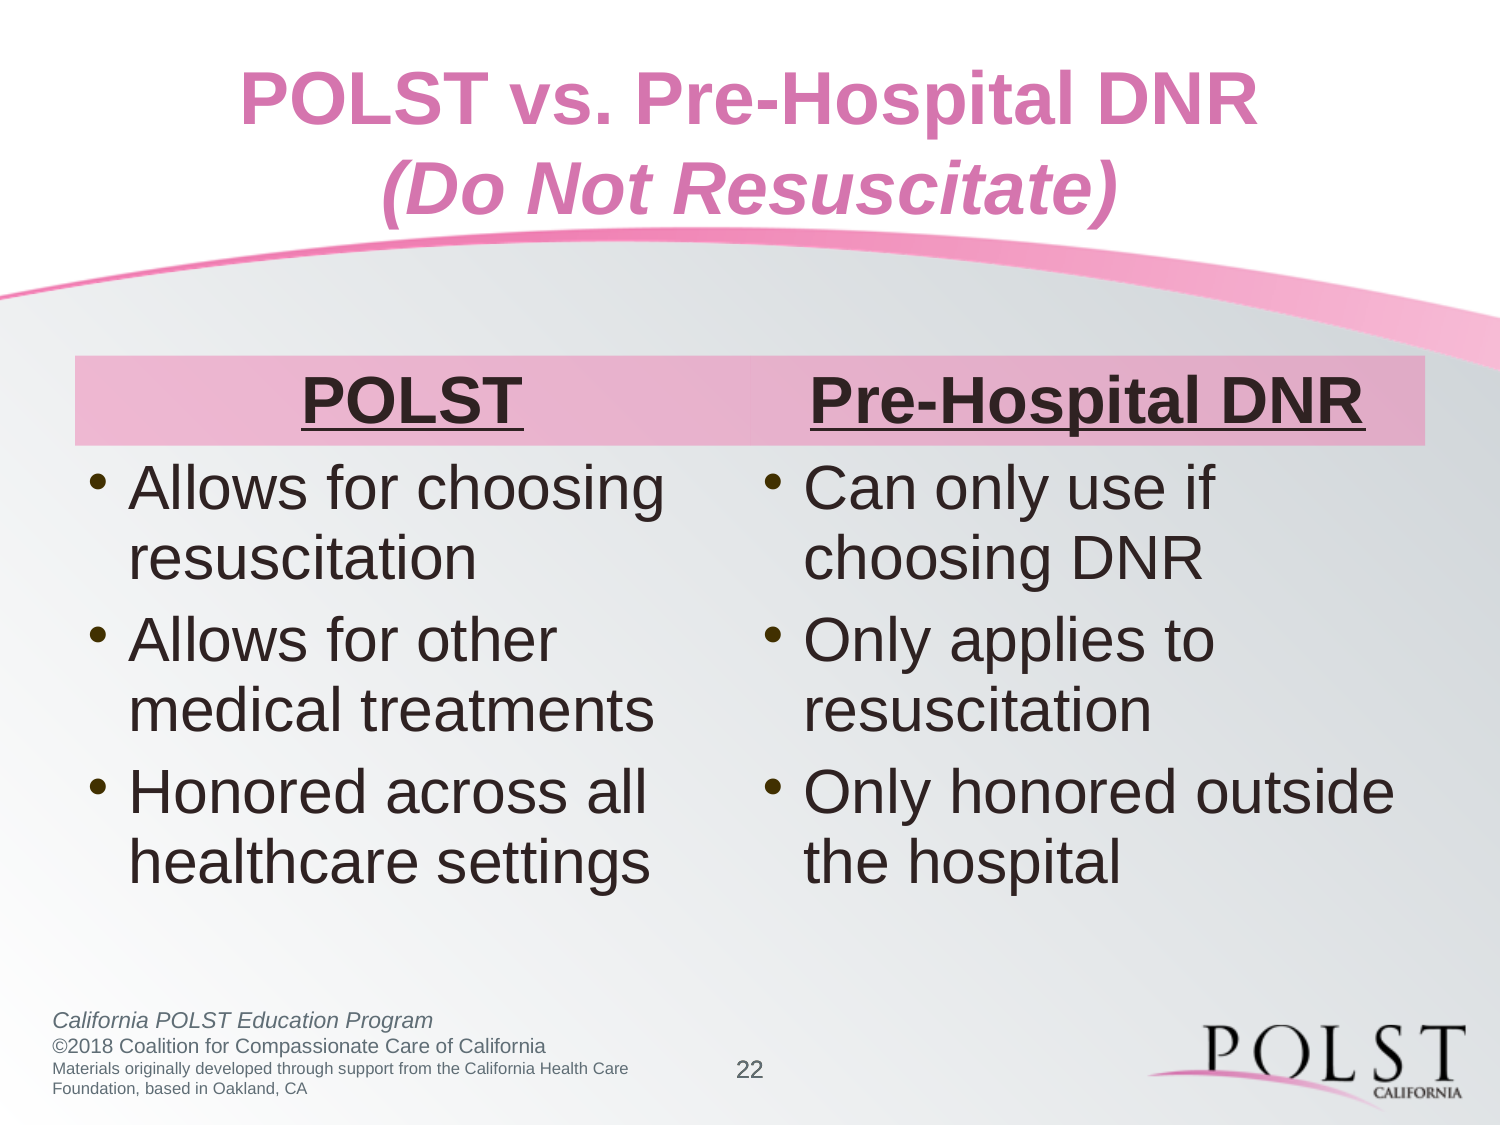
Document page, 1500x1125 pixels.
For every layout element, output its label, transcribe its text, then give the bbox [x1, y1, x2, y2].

picture [0, 0, 1500, 1125]
title POLST vs. Pre-Hospital DNR (Do Not Resuscitate) [75, 45, 1425, 233]
table_header Pre-Hospital DNR [750, 356, 1425, 446]
table_cell Allows for choosing resuscitation Allows for other medical treatments Honored across all healthcare settings [75, 446, 750, 1069]
table_header POLST [75, 356, 750, 446]
table_cell Can only use if choosing DNR Only applies to resuscitation Only honored outside the hospital [750, 446, 1425, 1069]
